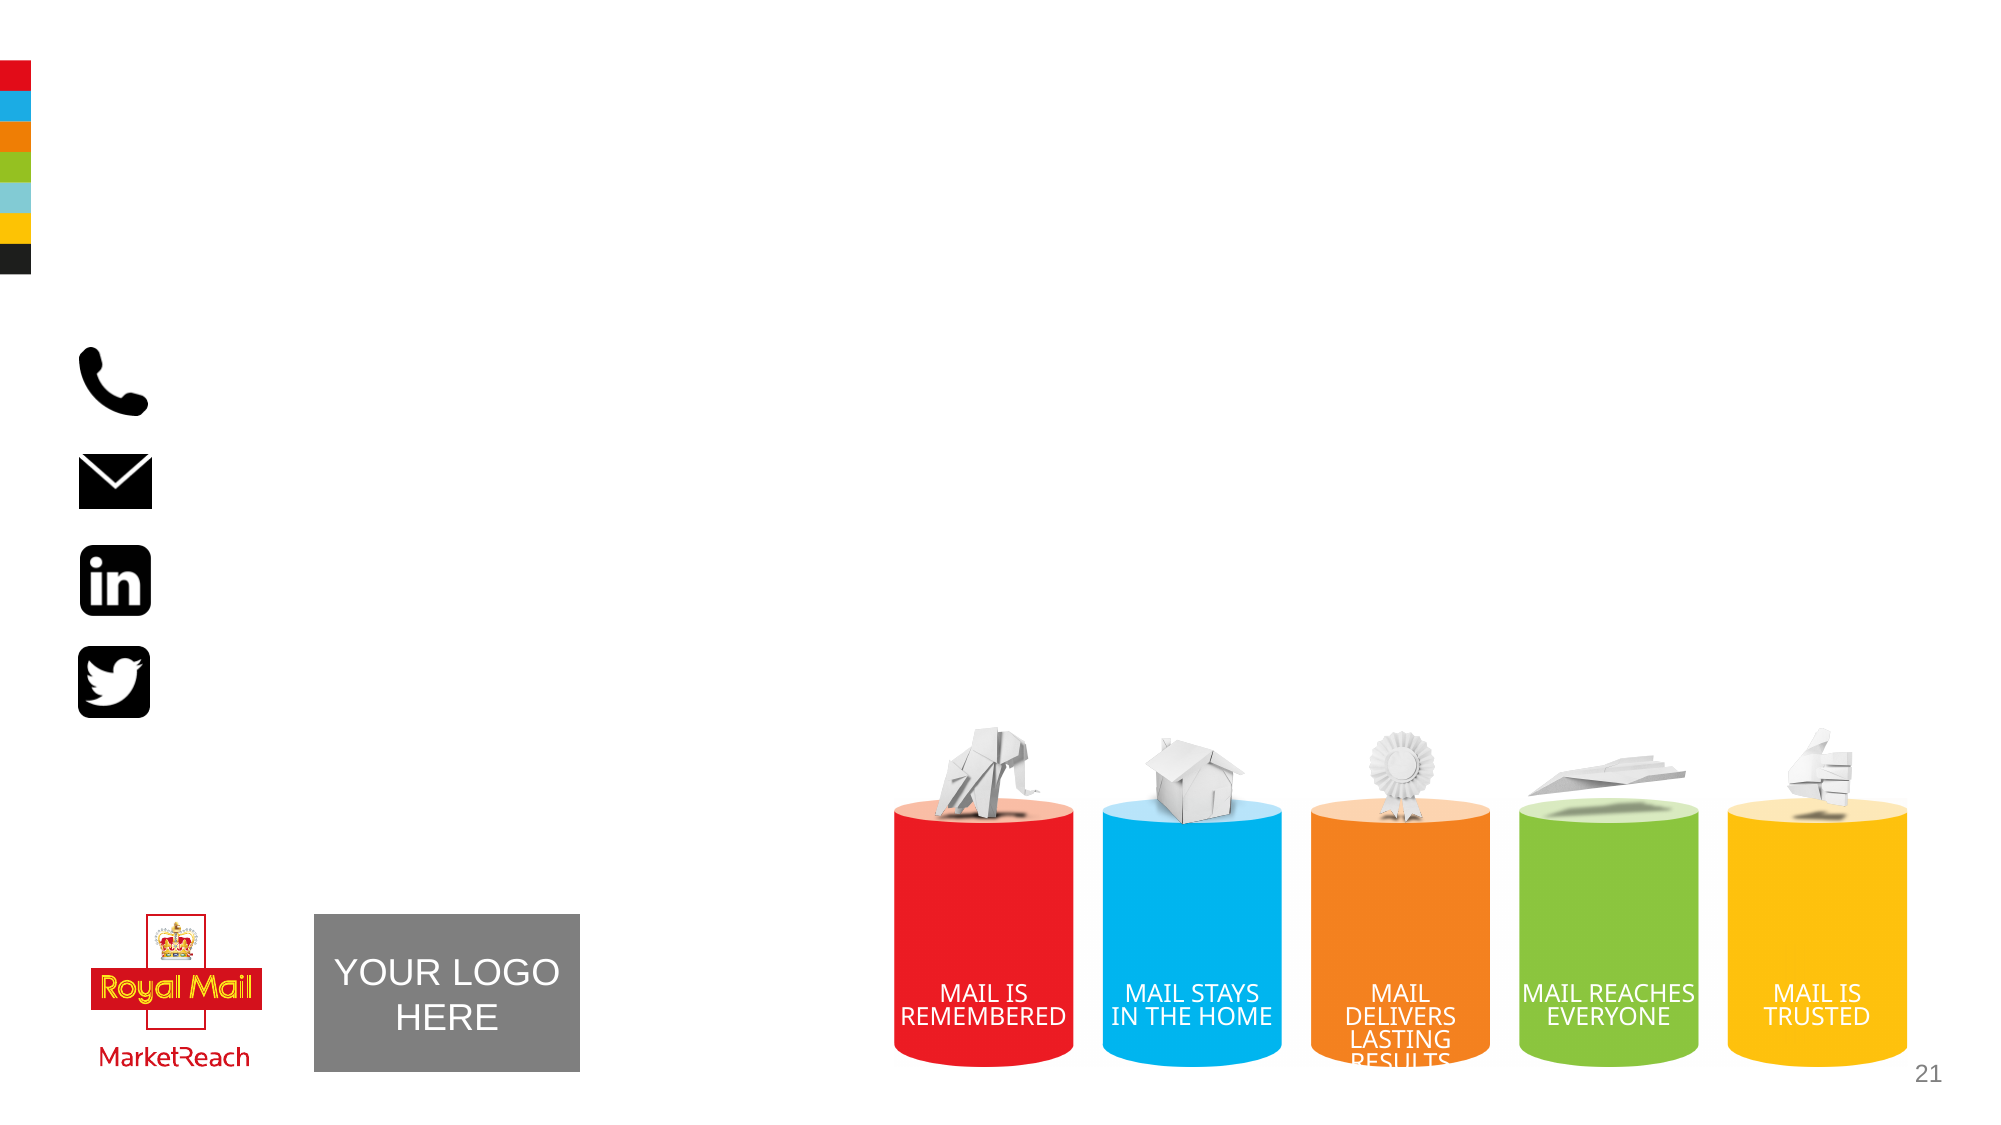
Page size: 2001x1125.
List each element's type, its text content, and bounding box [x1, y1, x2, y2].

picture [78, 646, 150, 718]
picture [79, 347, 148, 416]
picture [1354, 1055, 1360, 1062]
slide_number 21 [1873, 1057, 1943, 1087]
picture [79, 454, 152, 509]
picture [80, 545, 152, 617]
text_box YOUR LOGO HERE [314, 914, 580, 1072]
picture [894, 684, 1908, 1067]
